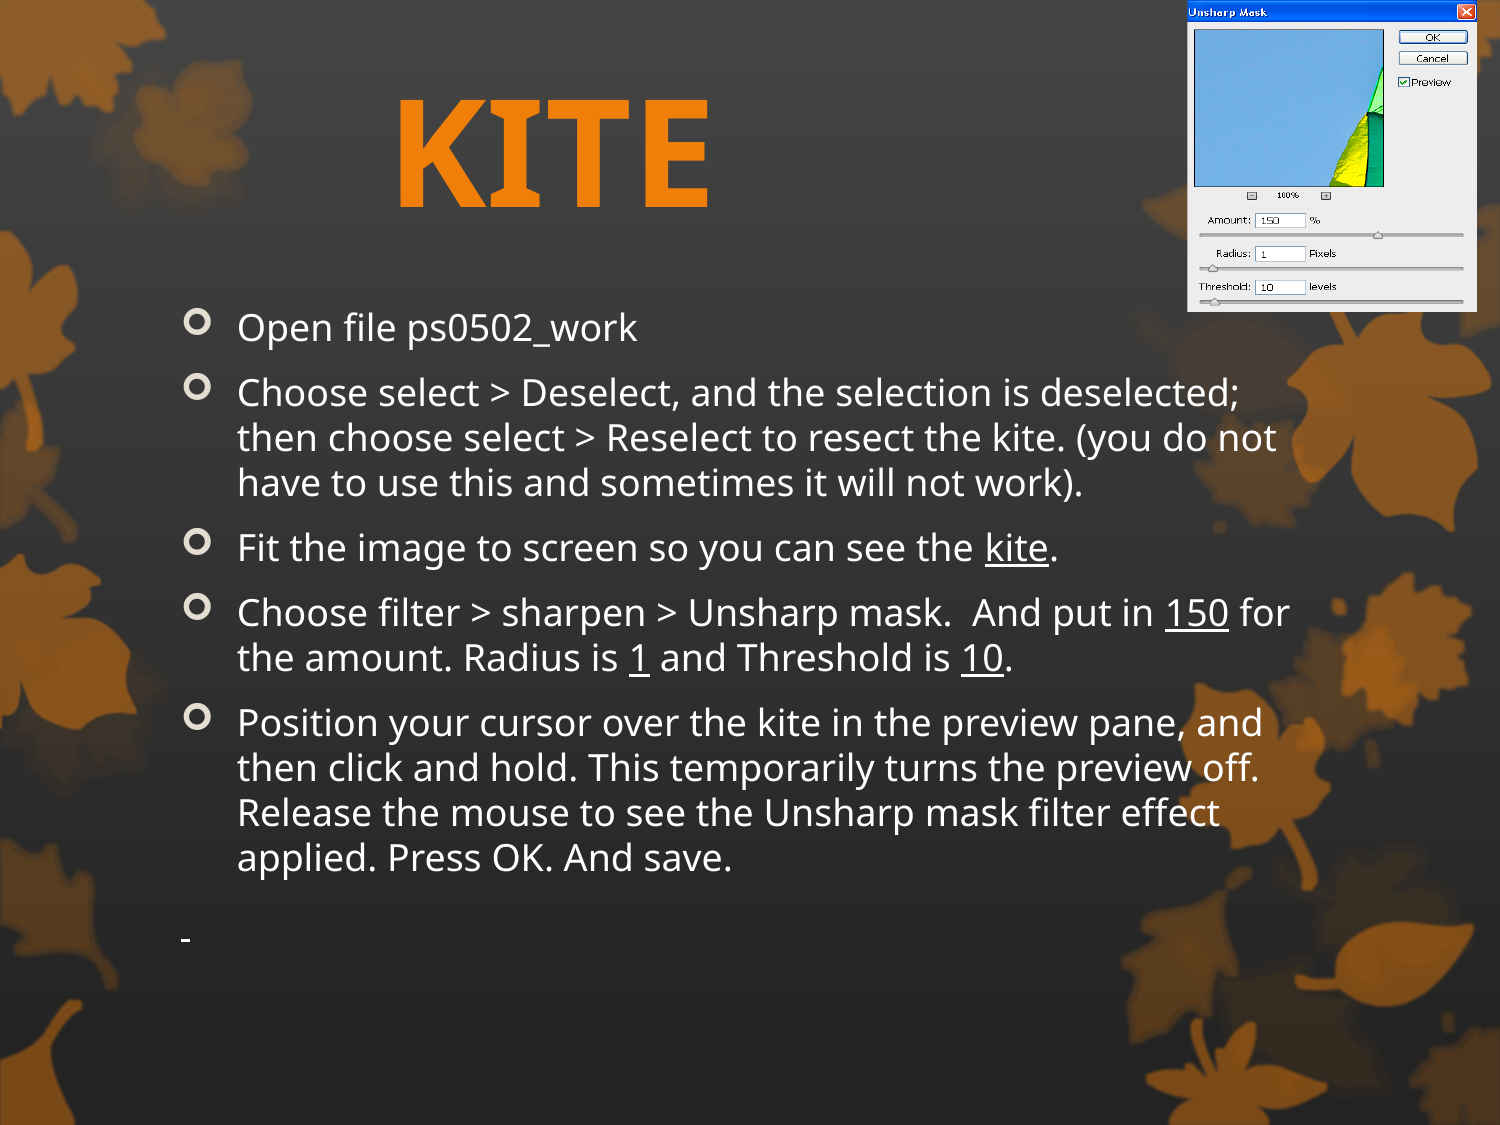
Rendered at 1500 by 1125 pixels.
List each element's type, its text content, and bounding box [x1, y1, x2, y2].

picture [1186, 0, 1478, 313]
list Open file ps0502_work Choose select > Deselect, and the selection is deselected; then choose select > Reselect to resect the kite. (you do not have to use this and sometimes it will not work). Fit the image to screen so you can see the kite. Choose filter > sharpen > Unsharp mask. And put in 150 for the amount. Radius is 1 and Threshold is 10. Position your cursor over the kite in the preview pane, and then click and hold. This temporarily turns the preview off. Release the mouse to see the Unsharp mask filter effect applied. Press OK. And save. [165, 296, 1335, 962]
text_box Kite [372, 49, 761, 245]
